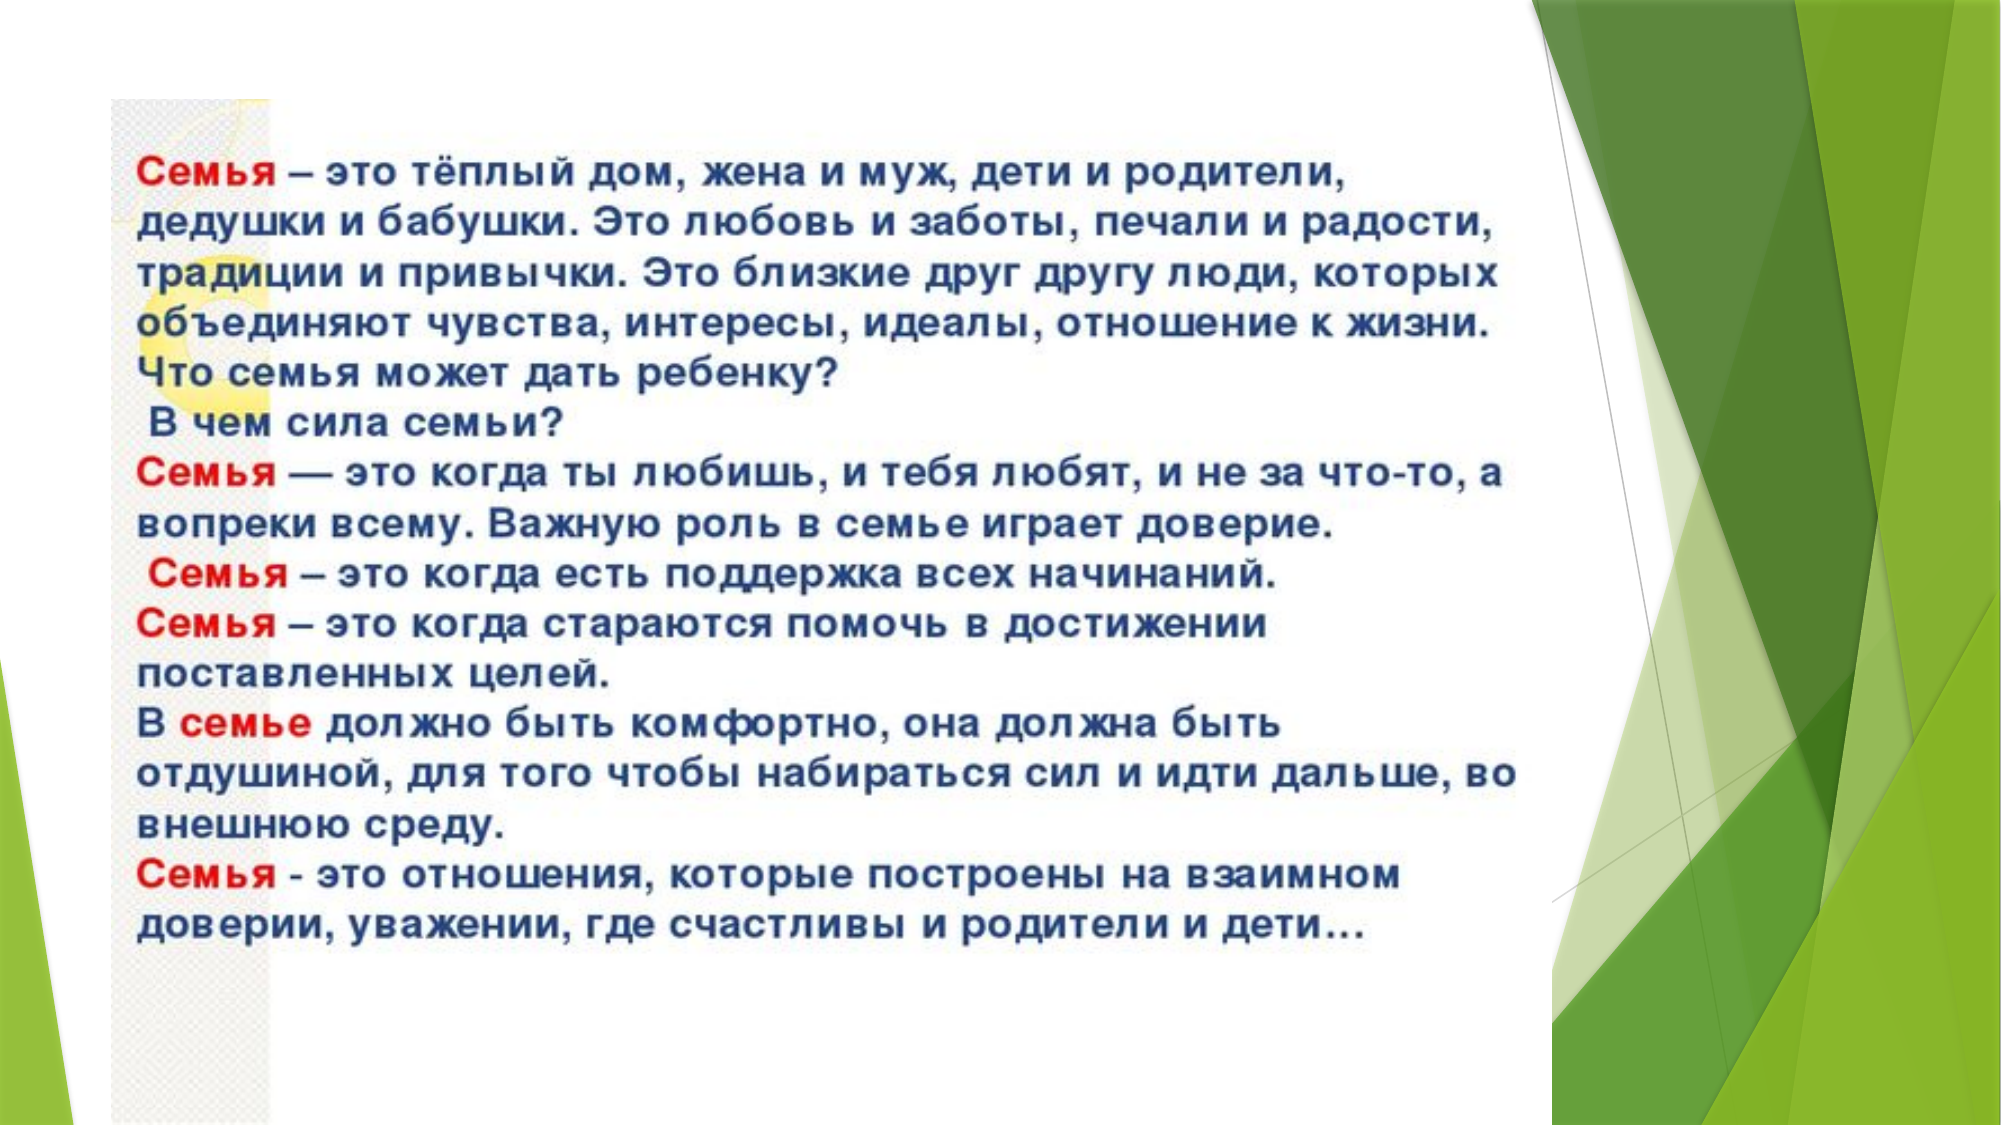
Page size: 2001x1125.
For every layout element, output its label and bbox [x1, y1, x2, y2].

picture [110, 99, 1552, 1125]
